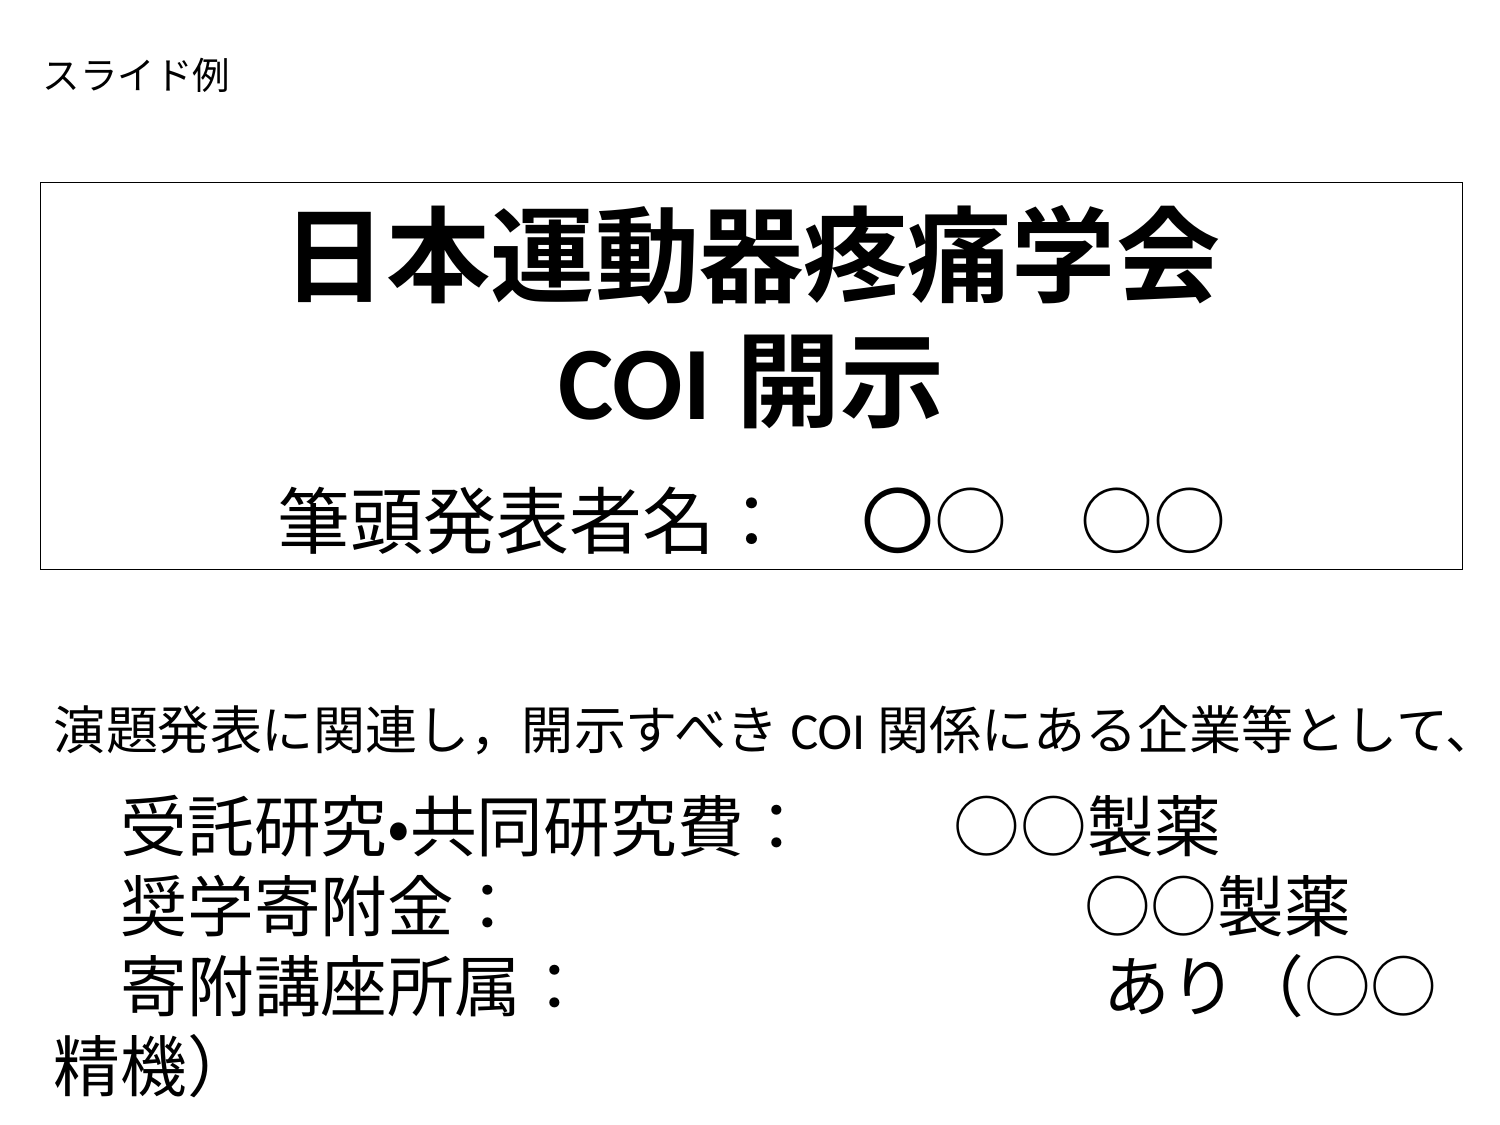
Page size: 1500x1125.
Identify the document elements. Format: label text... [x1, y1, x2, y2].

text_box スライド例 [27, 44, 245, 105]
text_box 日本運動器疼痛学会 COI開示 筆頭発表者名： 〇○ ○○ [40, 182, 1463, 570]
text_box 演題発表に関連し，開示すべきCOI関係にある企業等として、 受託研究・共同研究費： ○○製薬 奨学寄附金： ○○製薬 寄附講座所属： あり（○○精機） [39, 690, 1461, 1125]
